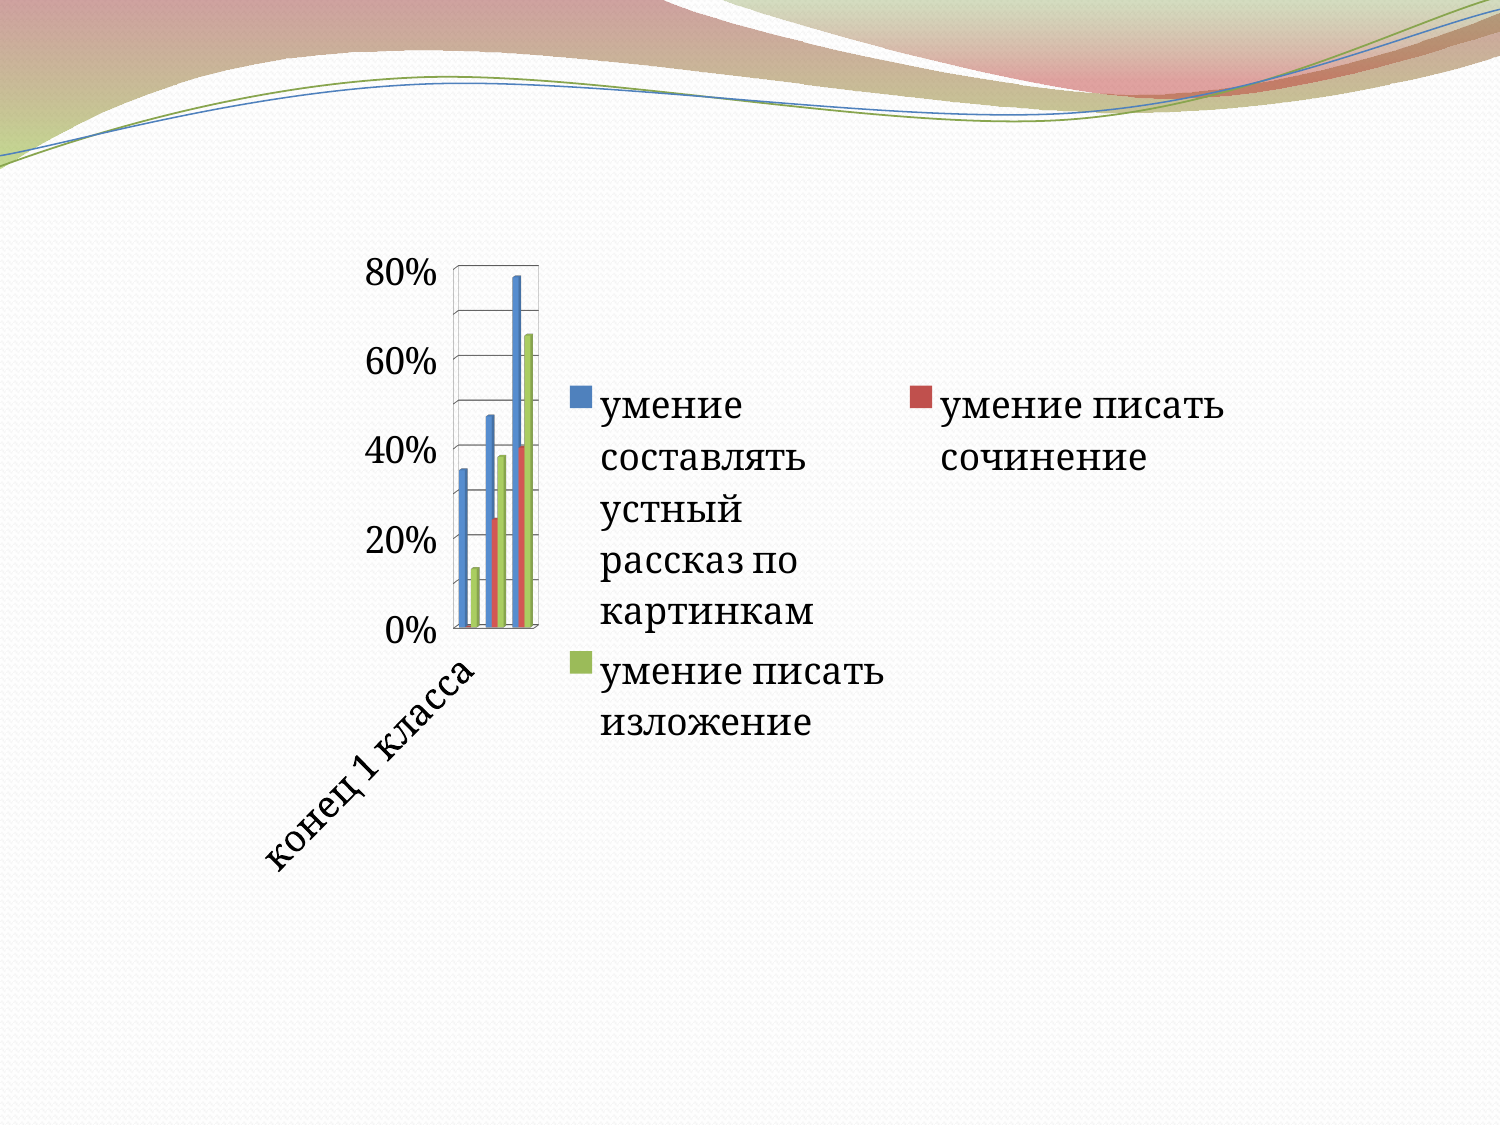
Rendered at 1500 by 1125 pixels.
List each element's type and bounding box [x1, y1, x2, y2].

chart [249, 228, 1251, 897]
